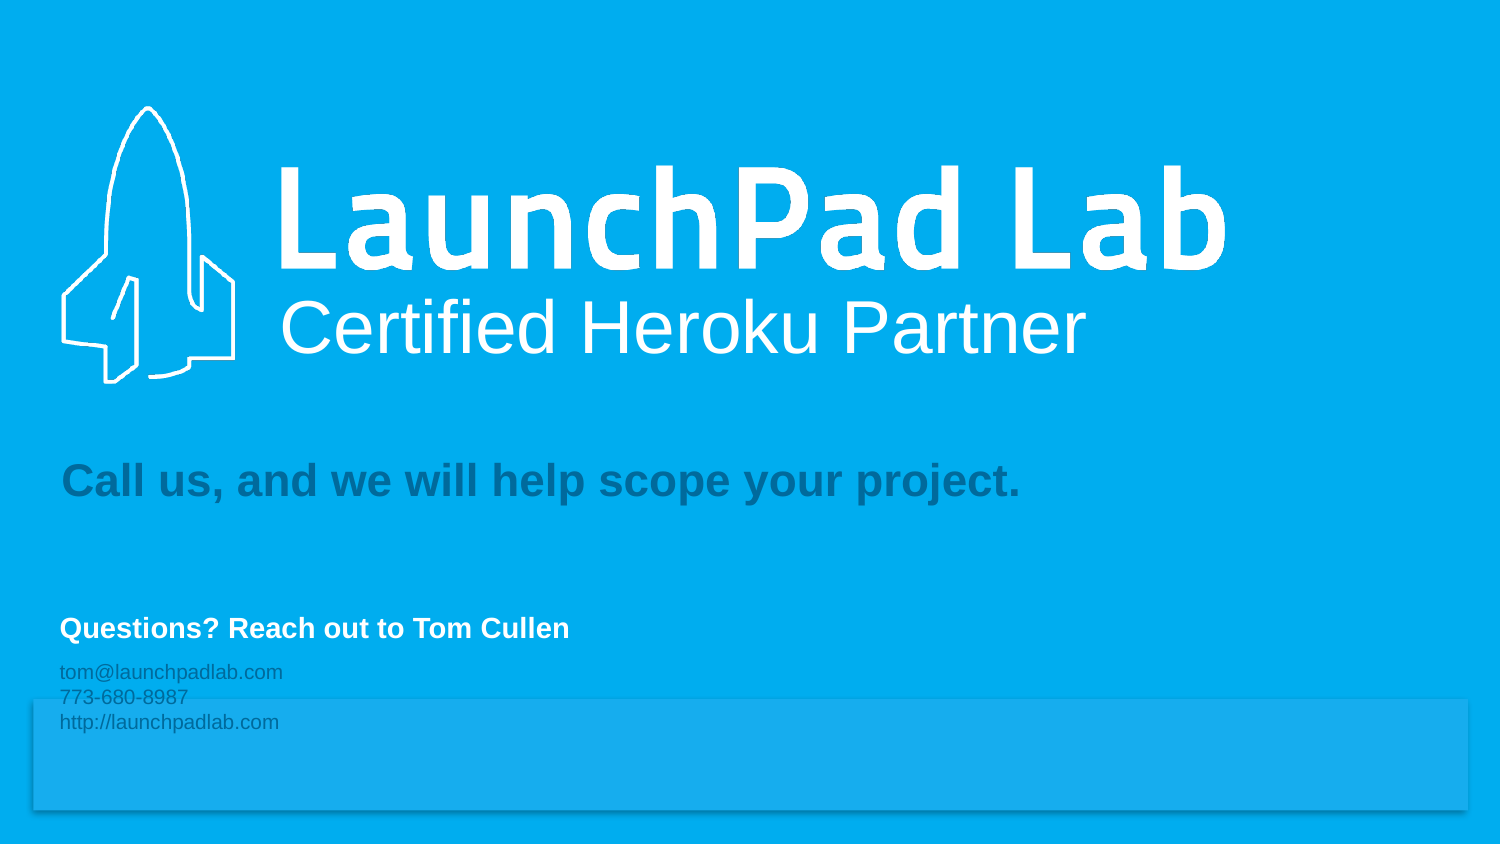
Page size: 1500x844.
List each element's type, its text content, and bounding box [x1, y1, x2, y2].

picture [589, 195, 639, 270]
picture [1016, 168, 1070, 268]
picture [1165, 166, 1224, 270]
text_box Questions? Reach out to Tom Cullen tom@launchpadlab.com 773-680-8987 http://launchpadlab.com [44, 605, 817, 762]
picture [511, 195, 571, 268]
picture [739, 168, 808, 268]
picture [62, 107, 234, 383]
title Certified Heroku Partner [272, 254, 1500, 384]
picture [282, 168, 335, 268]
picture [898, 166, 958, 270]
subtitle Call us, and we will help scope your project. [46, 435, 1180, 527]
picture [1083, 195, 1146, 270]
picture [349, 195, 412, 270]
text_box [33, 698, 1469, 811]
picture [821, 195, 884, 270]
picture [429, 196, 487, 270]
picture [657, 166, 716, 268]
